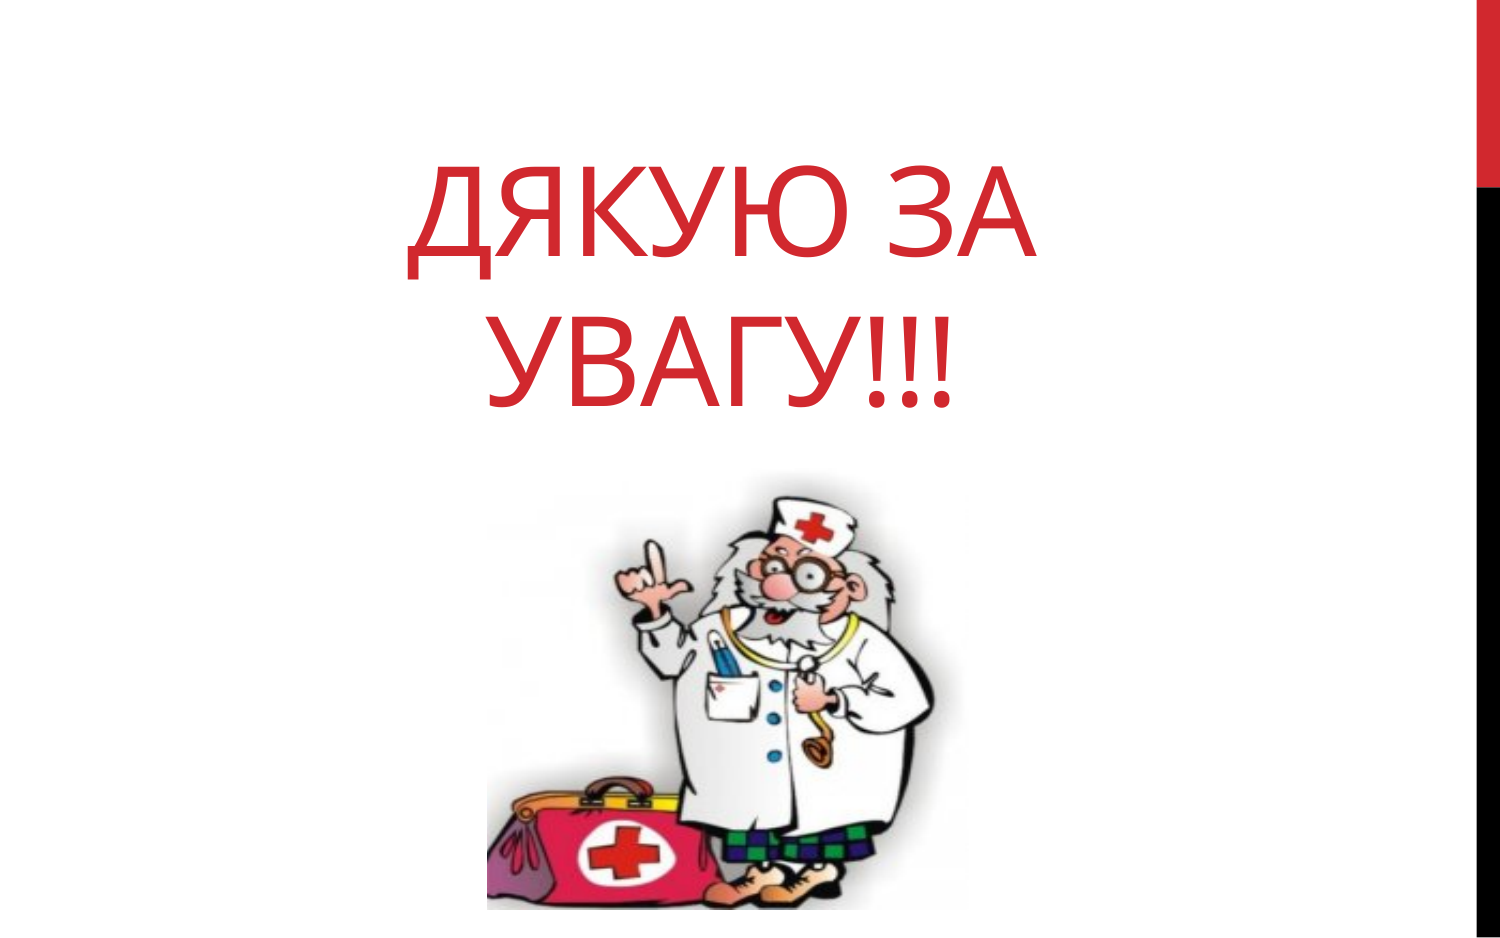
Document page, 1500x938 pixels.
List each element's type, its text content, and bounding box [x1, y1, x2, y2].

title Дякую за увагу!!! [246, 251, 1197, 439]
picture [487, 468, 970, 910]
